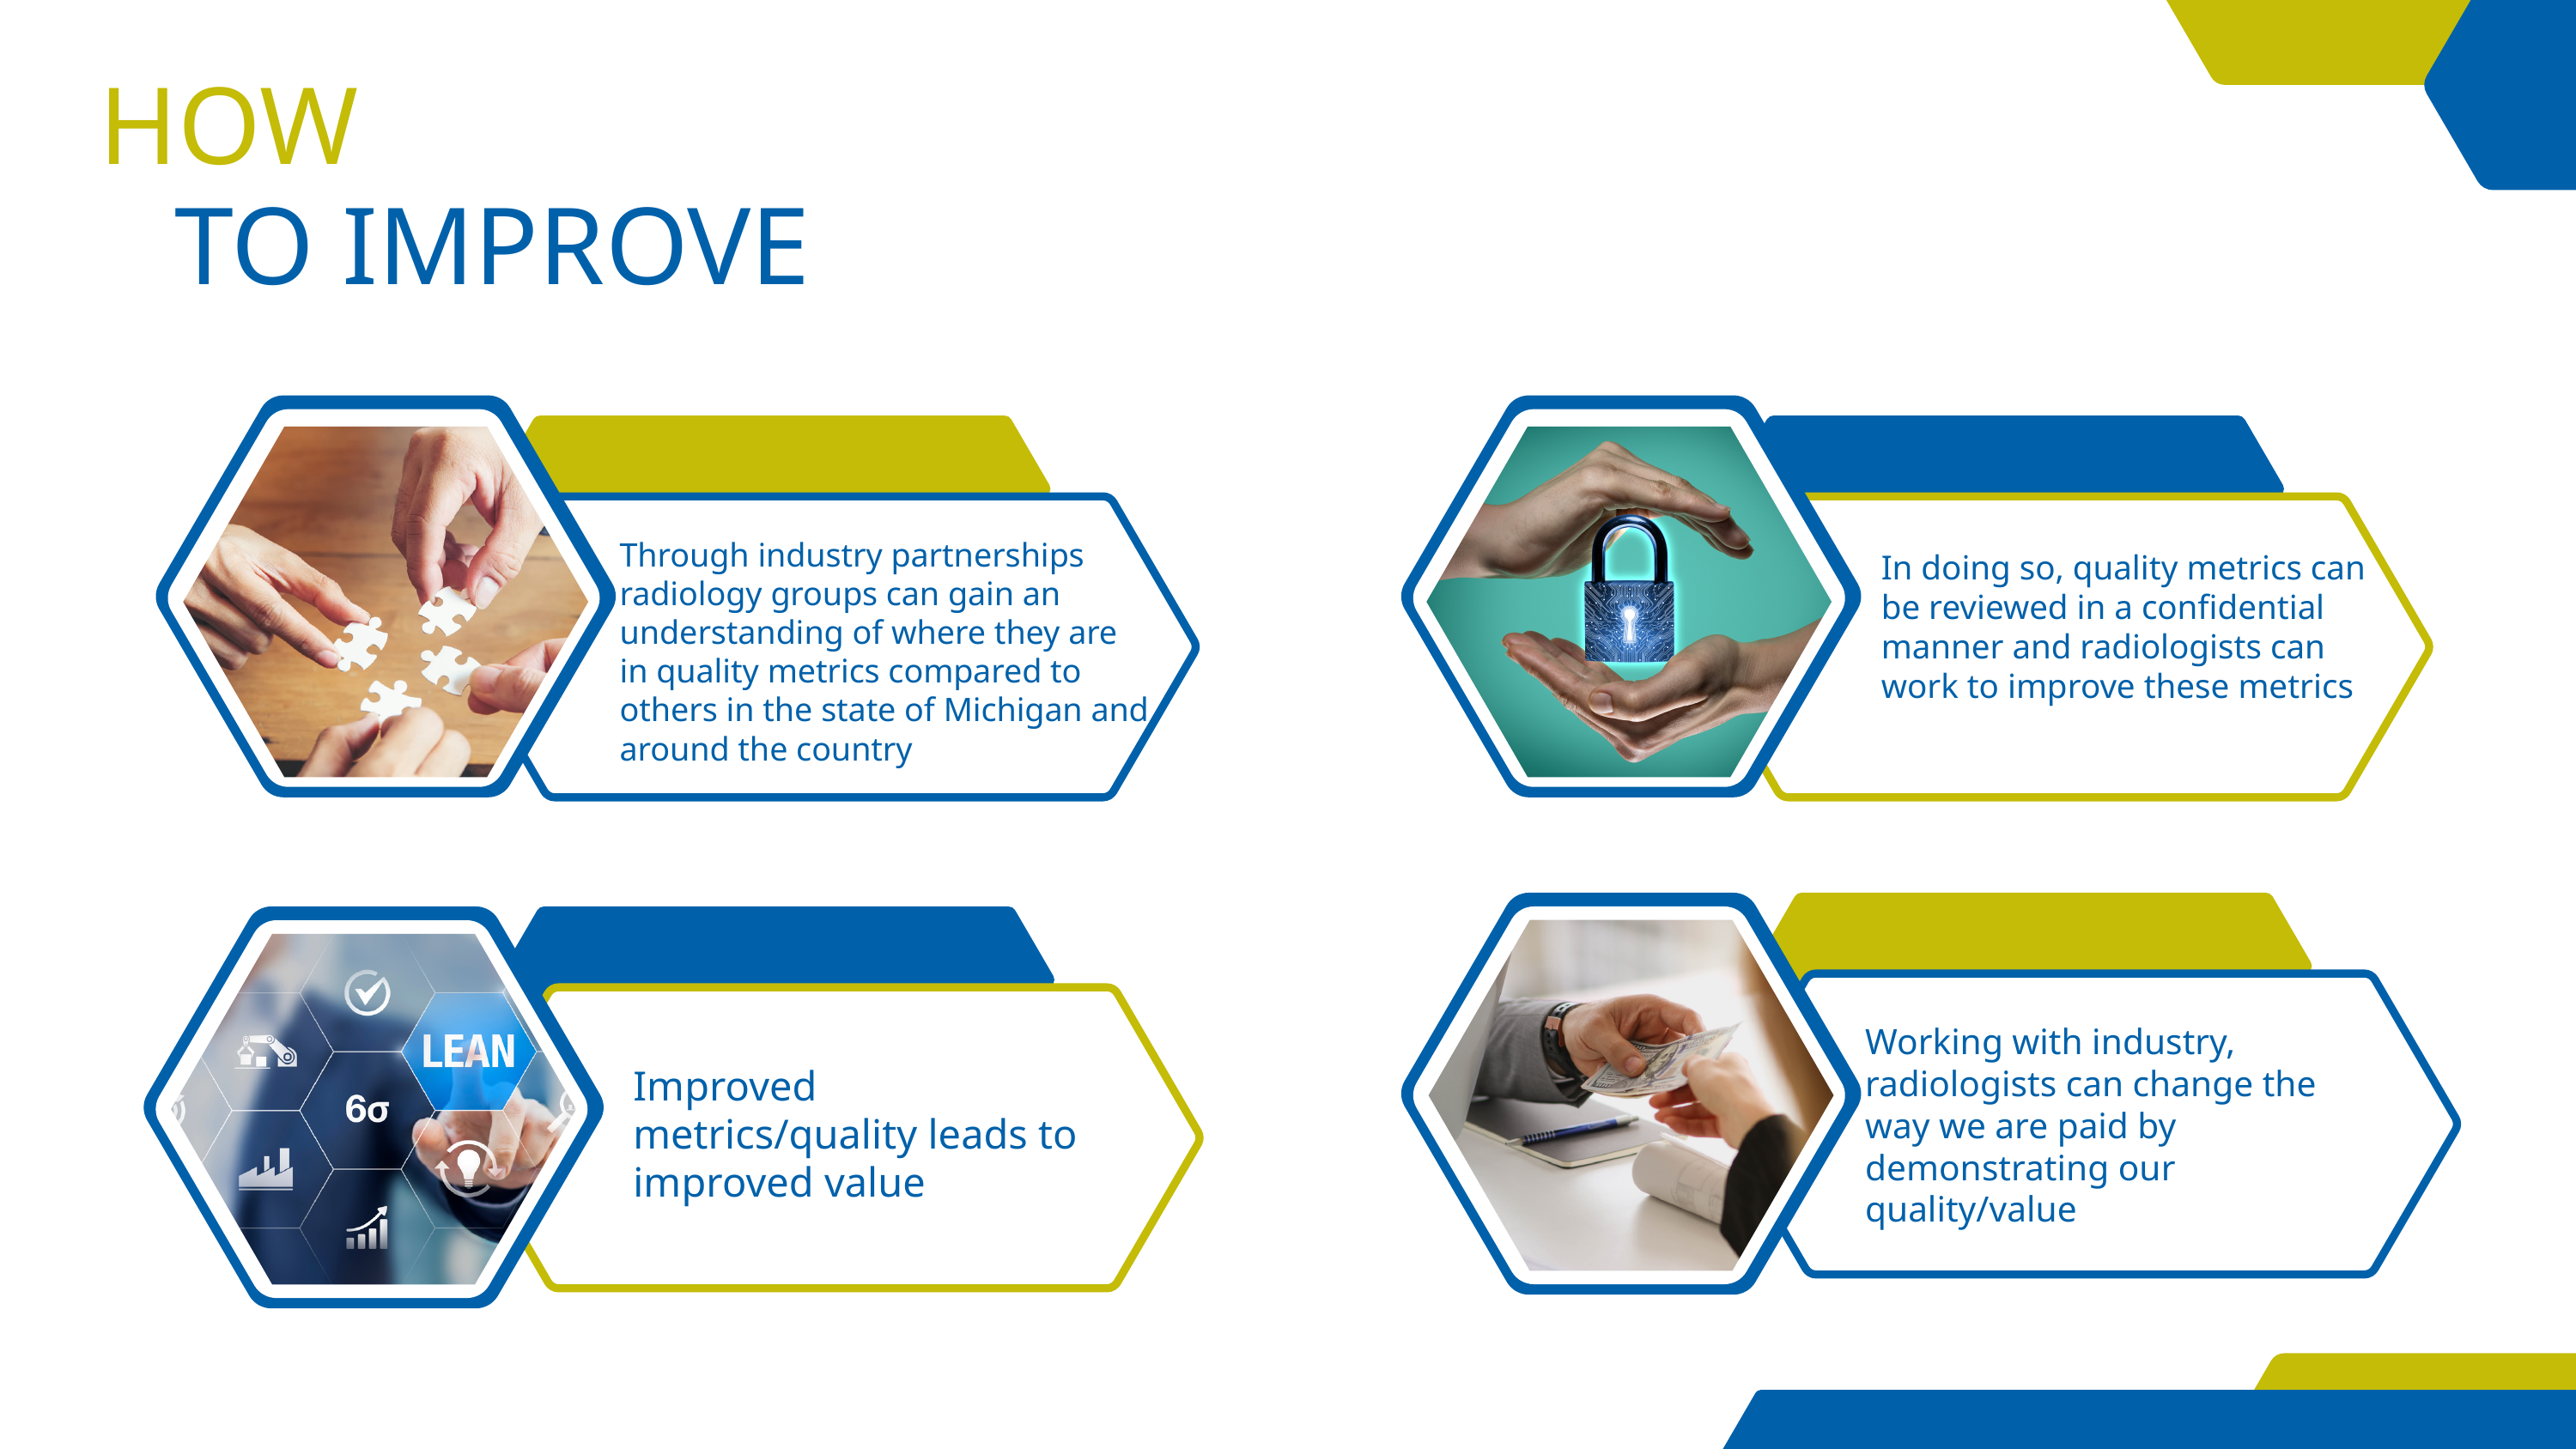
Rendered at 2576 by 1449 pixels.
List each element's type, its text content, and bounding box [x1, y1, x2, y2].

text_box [2421, 0, 2576, 191]
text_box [1693, 1389, 2576, 1449]
text_box TO IMPROVE [174, 199, 1168, 306]
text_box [622, 495, 1198, 798]
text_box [1426, 426, 1832, 778]
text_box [151, 919, 592, 1299]
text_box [611, 986, 1202, 1288]
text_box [1869, 415, 2286, 494]
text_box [1866, 892, 2314, 972]
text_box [151, 395, 620, 798]
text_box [1408, 409, 1850, 787]
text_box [183, 426, 589, 778]
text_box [1428, 919, 1834, 1271]
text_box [608, 906, 1056, 985]
text_box HOW [99, 37, 671, 186]
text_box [2126, 0, 2416, 86]
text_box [1396, 395, 1866, 798]
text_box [1396, 892, 1866, 1295]
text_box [1408, 906, 1850, 1285]
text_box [623, 415, 1053, 494]
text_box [1868, 495, 2432, 798]
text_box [1869, 973, 2459, 1275]
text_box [163, 409, 605, 787]
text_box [139, 906, 608, 1309]
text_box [2186, 1353, 2576, 1388]
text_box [170, 933, 577, 1285]
